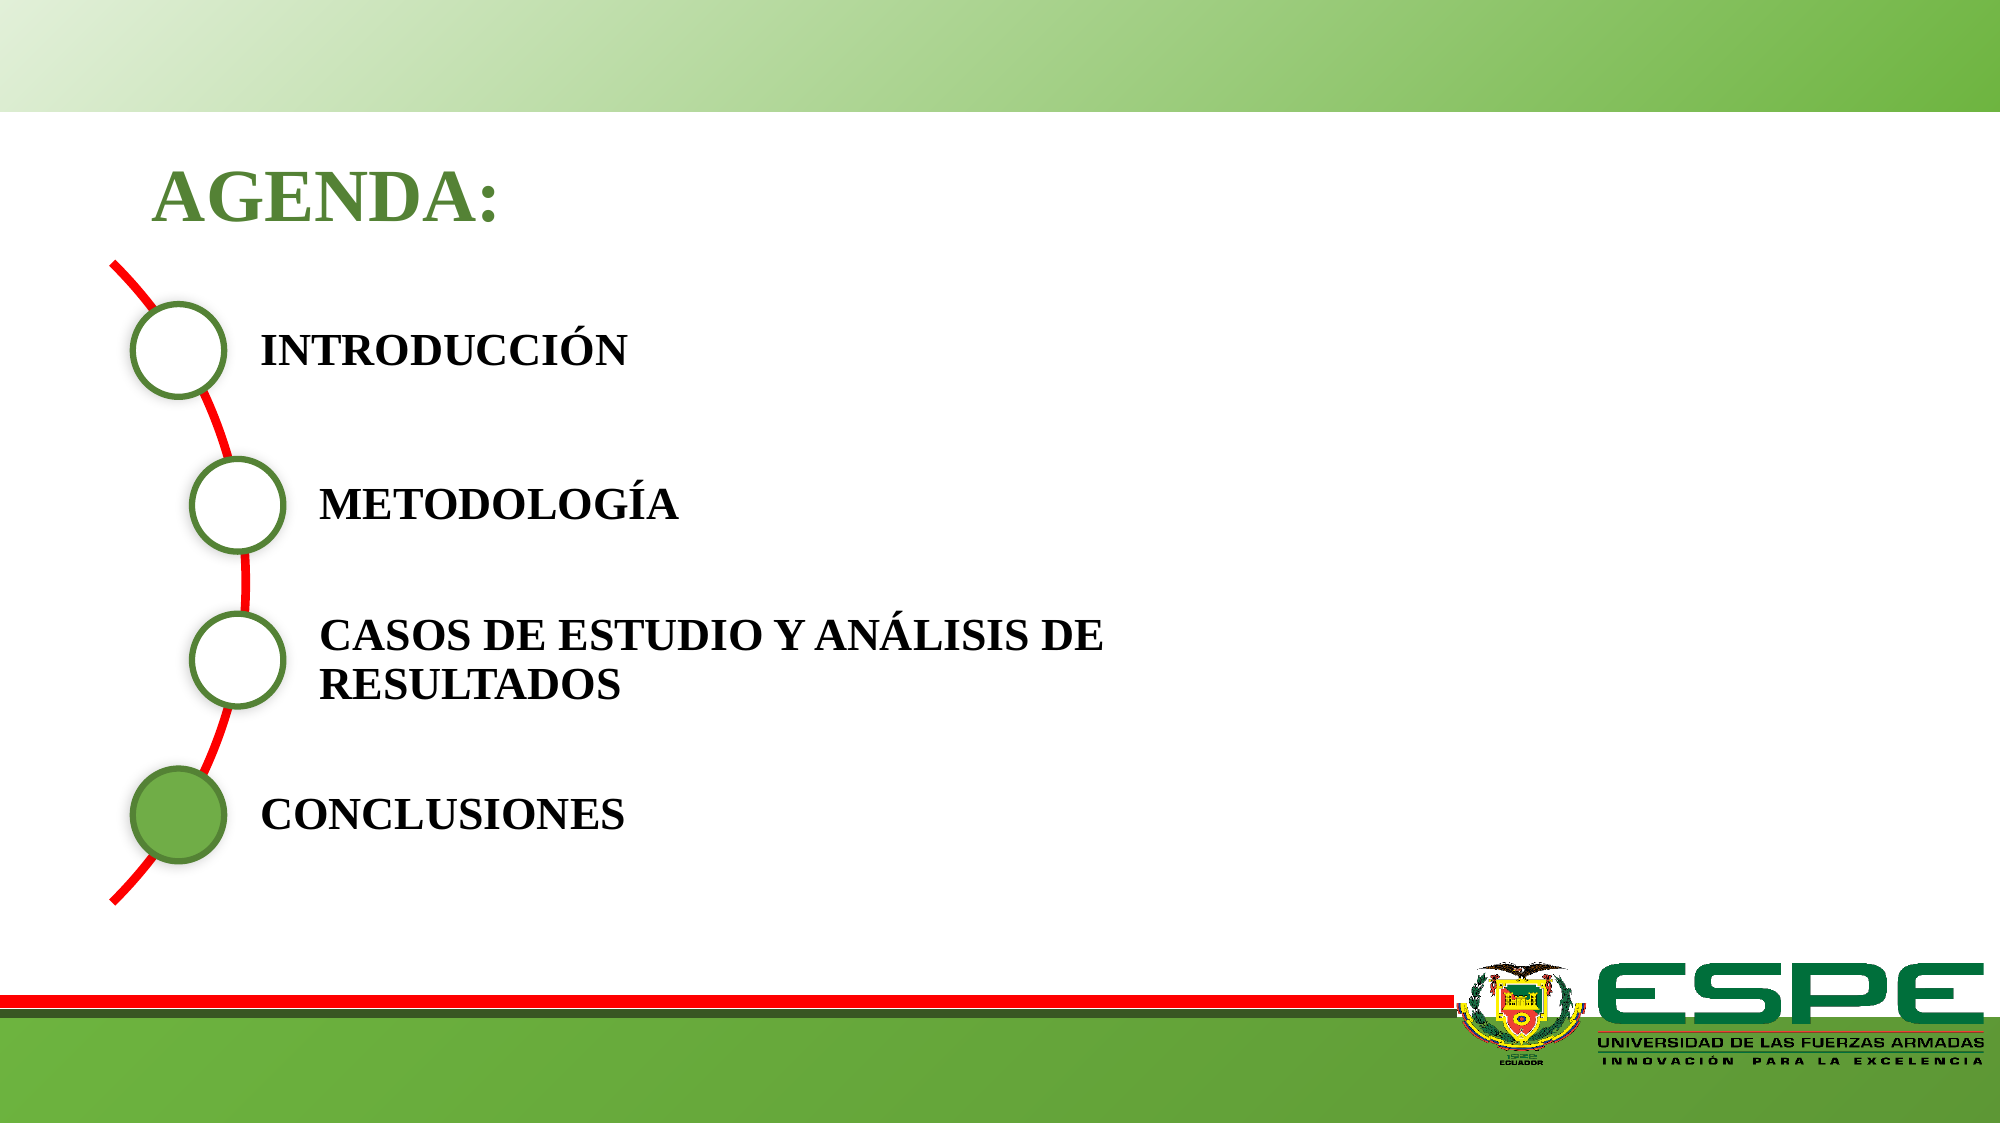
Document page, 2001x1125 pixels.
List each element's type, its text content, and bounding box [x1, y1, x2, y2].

text_box [0, 1017, 2000, 1124]
text_box AGENDA: [137, 139, 523, 245]
text_box [1456, 962, 1984, 1065]
text_box [0, 0, 2000, 113]
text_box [102, 247, 1240, 919]
